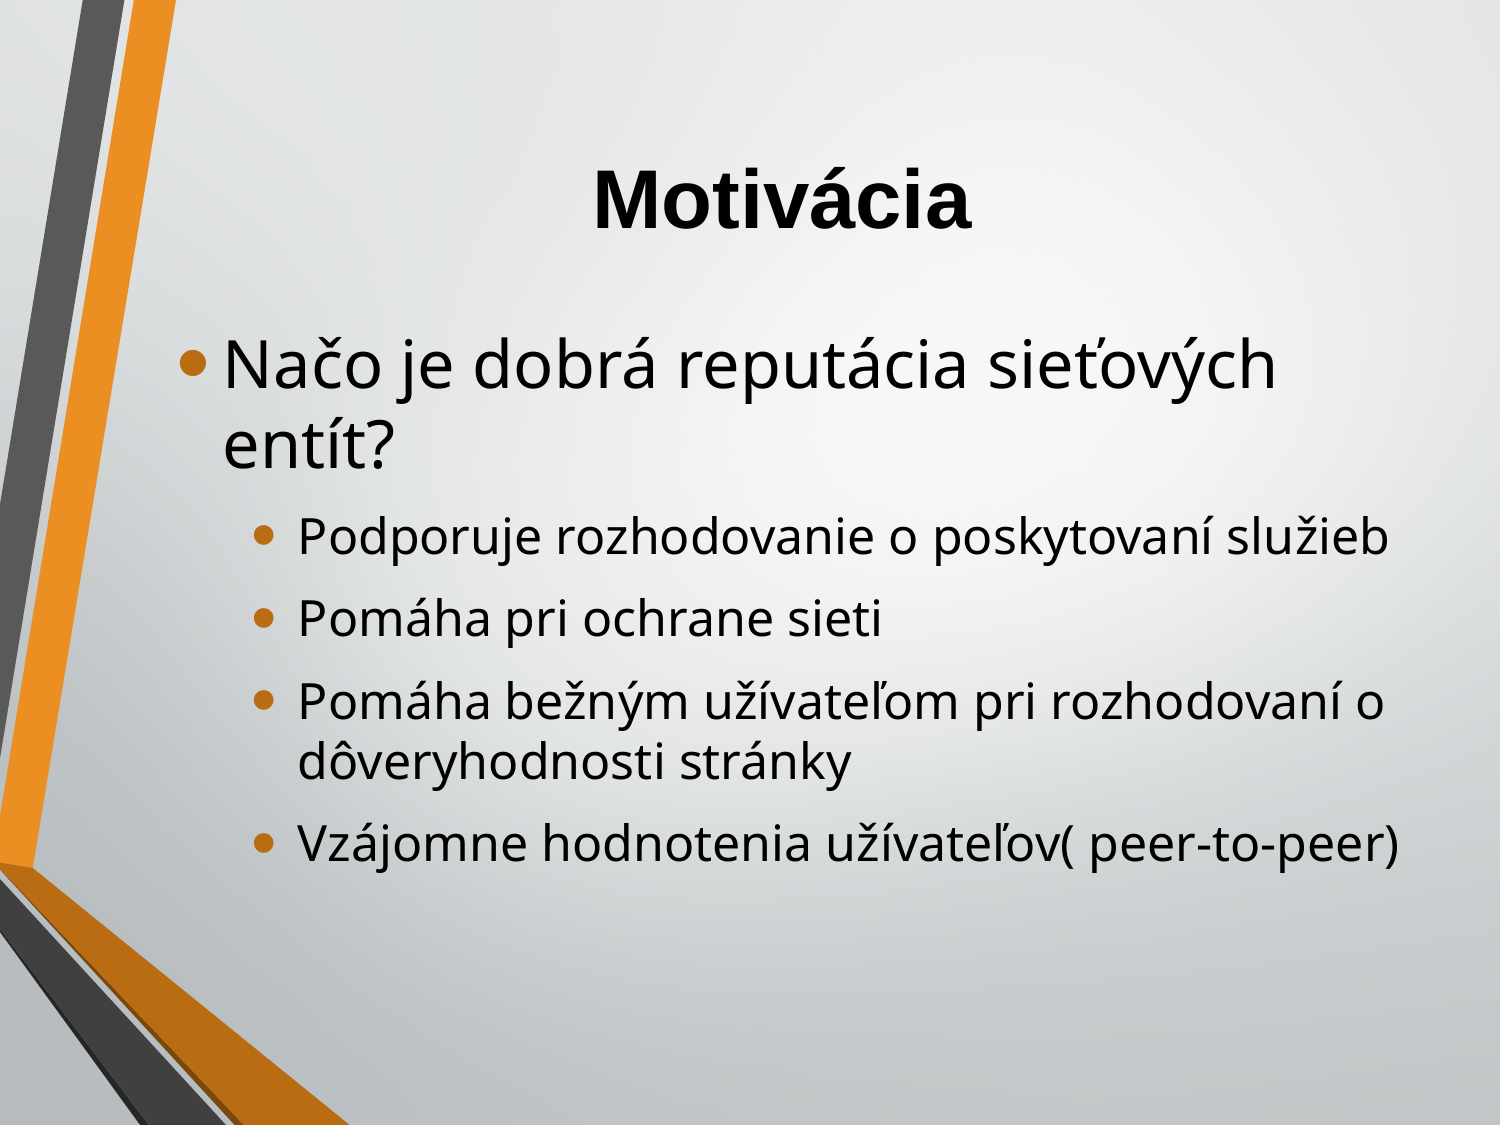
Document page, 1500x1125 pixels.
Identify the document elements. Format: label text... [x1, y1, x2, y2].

title Motivácia [161, 75, 1425, 314]
list Načo je dobrá reputácia sieťových entít? Podporuje rozhodovanie o poskytovaní služieb Pomáha pri ochrane sieti Pomáha bežným užívateľom pri rozhodovaní o dôveryhodnosti stránky Vzájomne hodnotenia užívateľov( peer-to-peer) [161, 314, 1425, 985]
